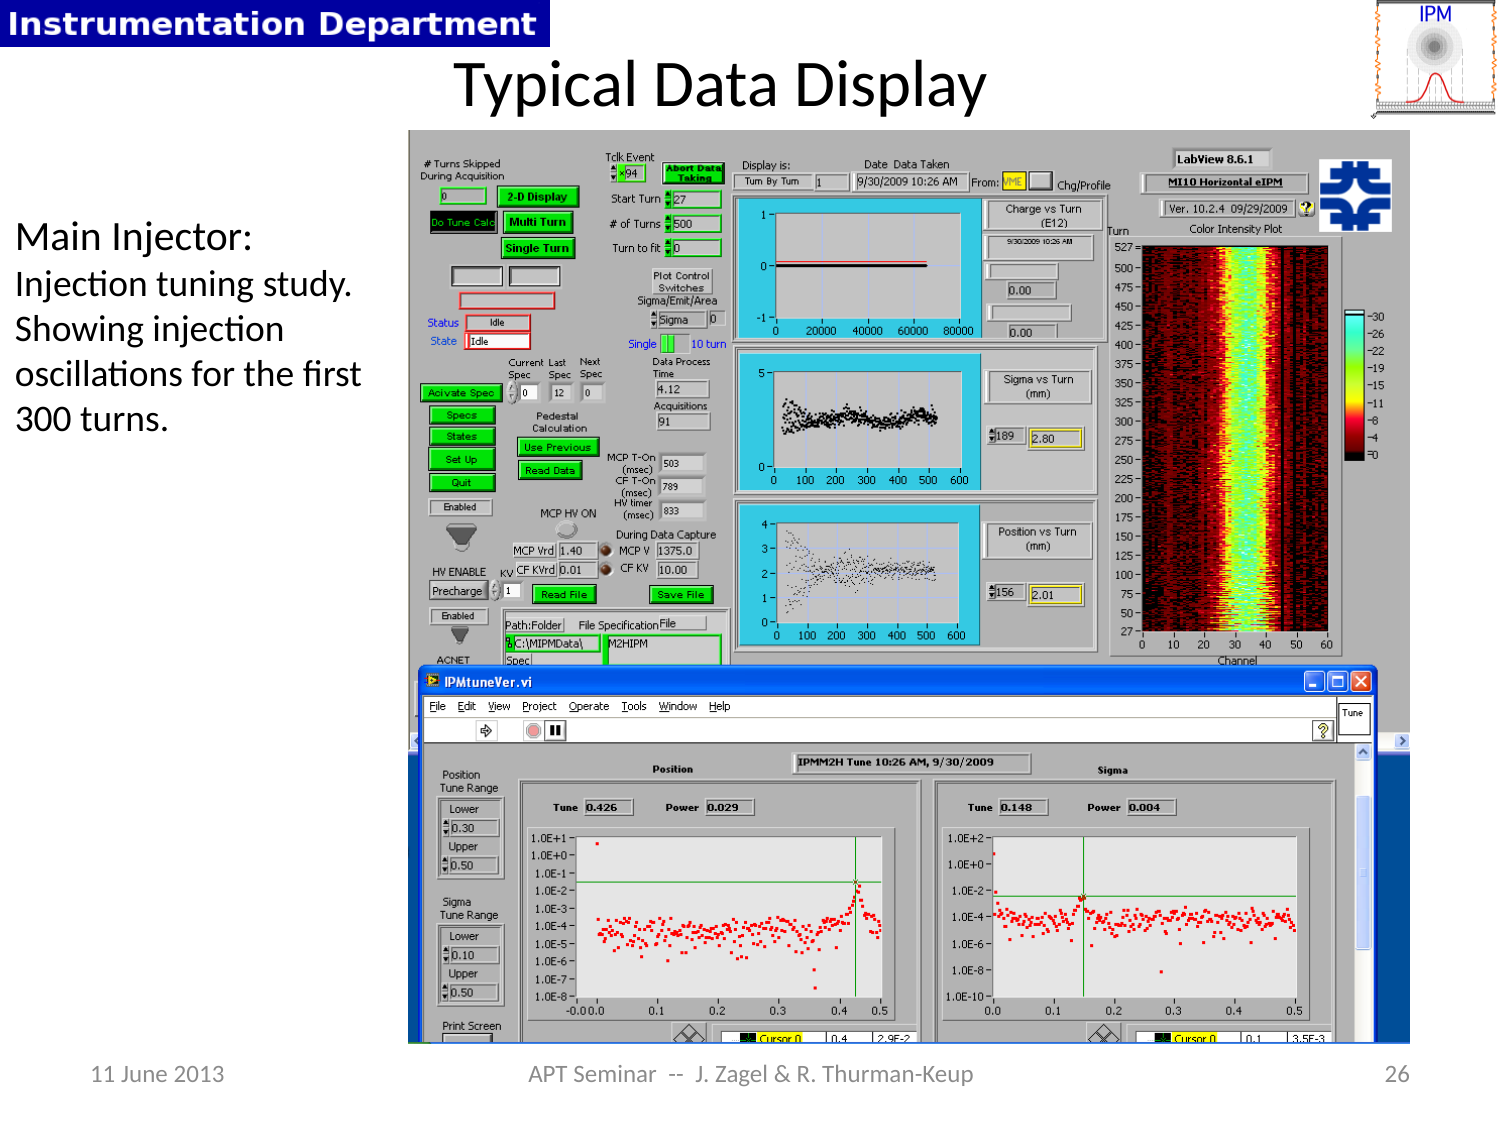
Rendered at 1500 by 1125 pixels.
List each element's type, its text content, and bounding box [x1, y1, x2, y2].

title Typical Data Display [360, 23, 1082, 136]
picture [408, 130, 1410, 1045]
text_box Main Injector: Injection tuning study. Showing injection oscillations for the first 300 turns. [0, 201, 393, 447]
slide_number 26 [1074, 1042, 1425, 1103]
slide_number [75, 1042, 425, 1103]
picture [1369, 0, 1500, 120]
footer APT Seminar -- J. Zagel & R. Thurman-Keup [483, 1053, 1020, 1103]
picture [0, 0, 550, 47]
